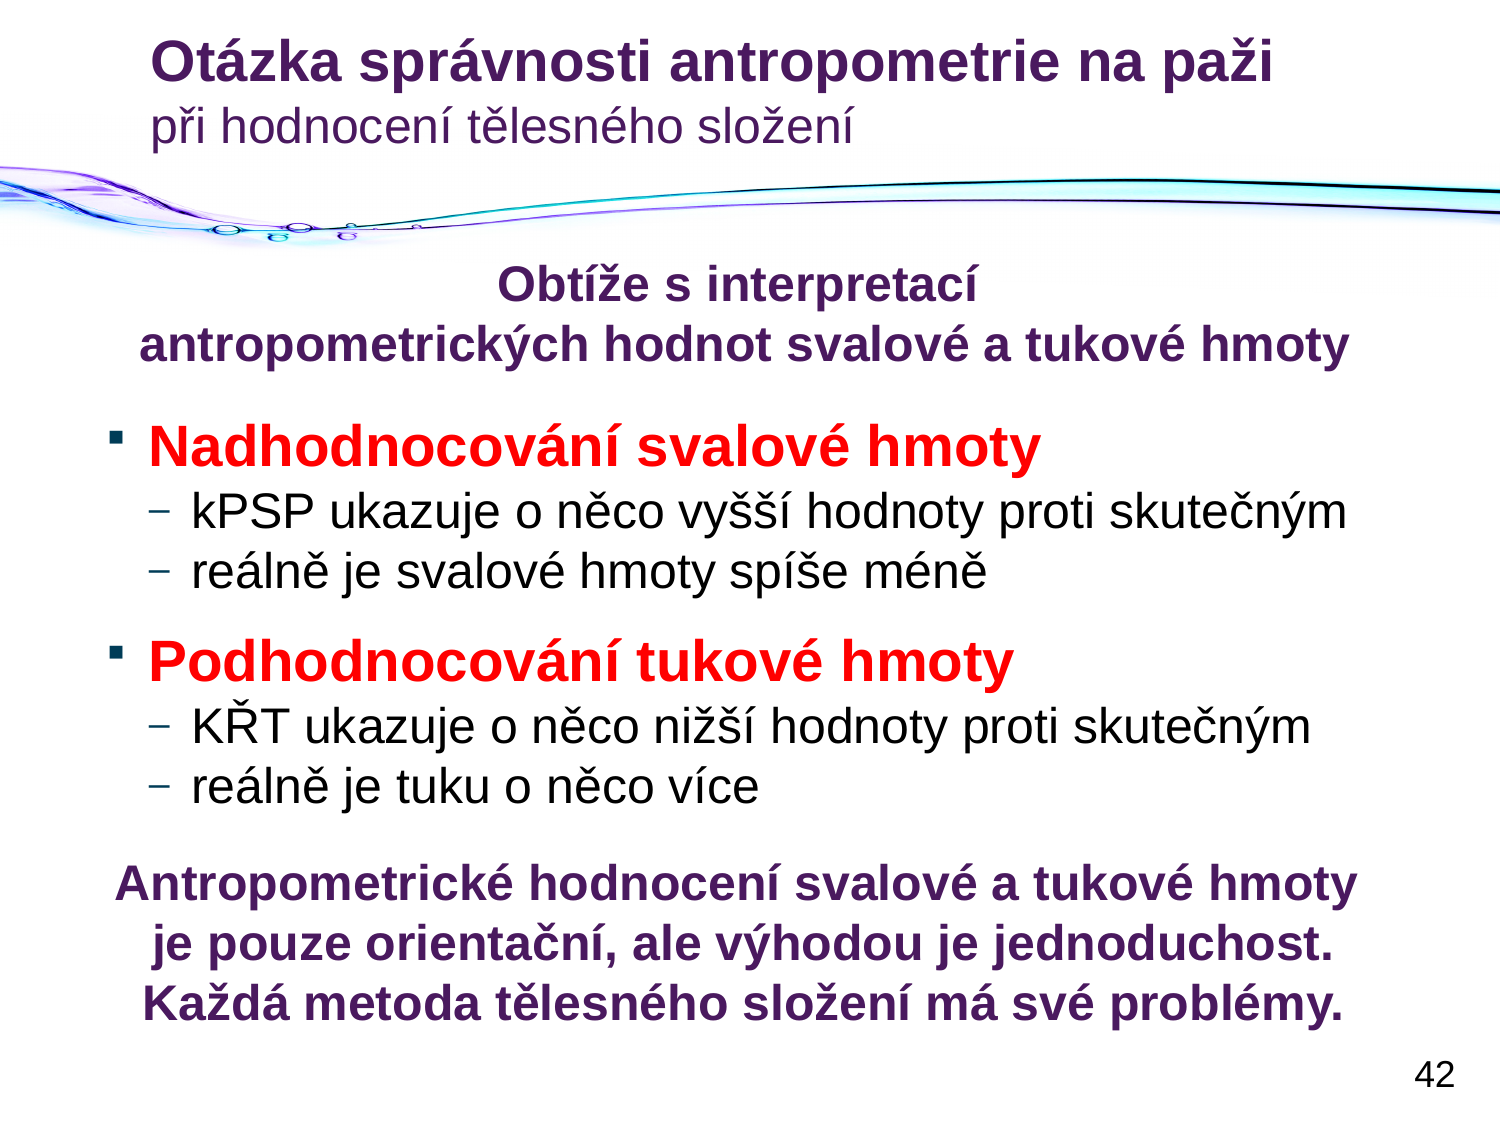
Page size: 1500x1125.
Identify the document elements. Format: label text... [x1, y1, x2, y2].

list Obtíže s interpretací antropometrických hodnot svalové a tukové hmoty Nadhodnocování svalové hmoty kPSP ukazuje o něco vyšší hodnoty proti skutečným reálně je svalové hmoty spíše méně Podhodnocování tukové hmoty KŘT ukazuje o něco nižší hodnoty proti skutečným reálně je tuku o něco více Antropometrické hodnocení svalové a tukové hmoty je pouze orientační, ale výhodou je jednoduchost. Každá metoda tělesného složení má své problémy. [88, 243, 1400, 1059]
slide_number 42 [1158, 1042, 1471, 1118]
picture [0, 112, 1500, 299]
title Otázka správnosti antropometrie na paži při hodnocení tělesného složení [135, 0, 1365, 161]
